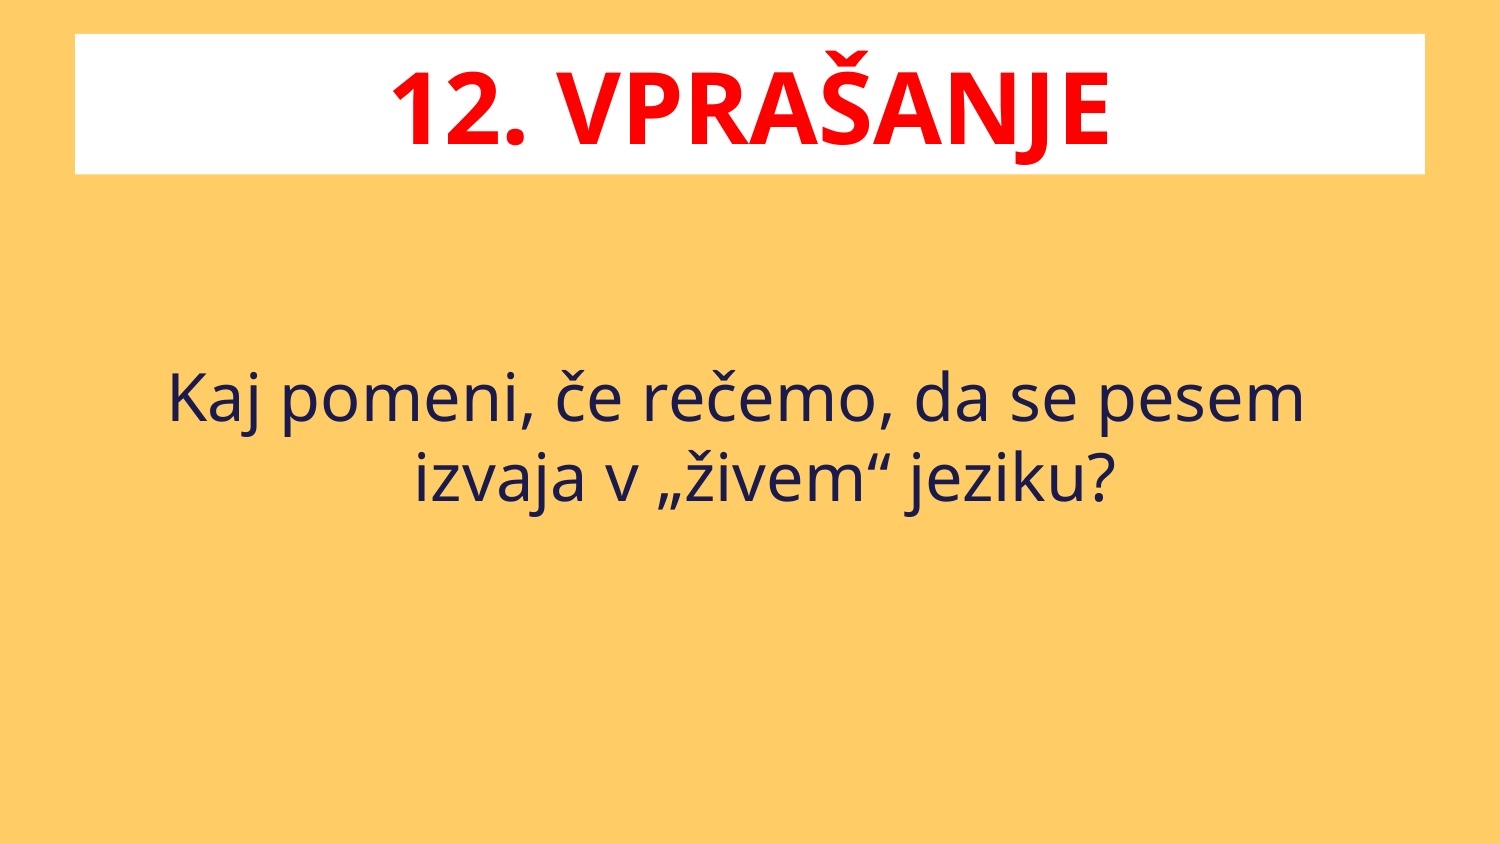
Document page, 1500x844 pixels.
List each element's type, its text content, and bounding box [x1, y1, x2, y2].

list Kaj pomeni, če rečemo, da se pesem izvaja v „živem“ jeziku? [62, 346, 1413, 548]
title 12. VPRAŠANJE [74, 33, 1426, 175]
